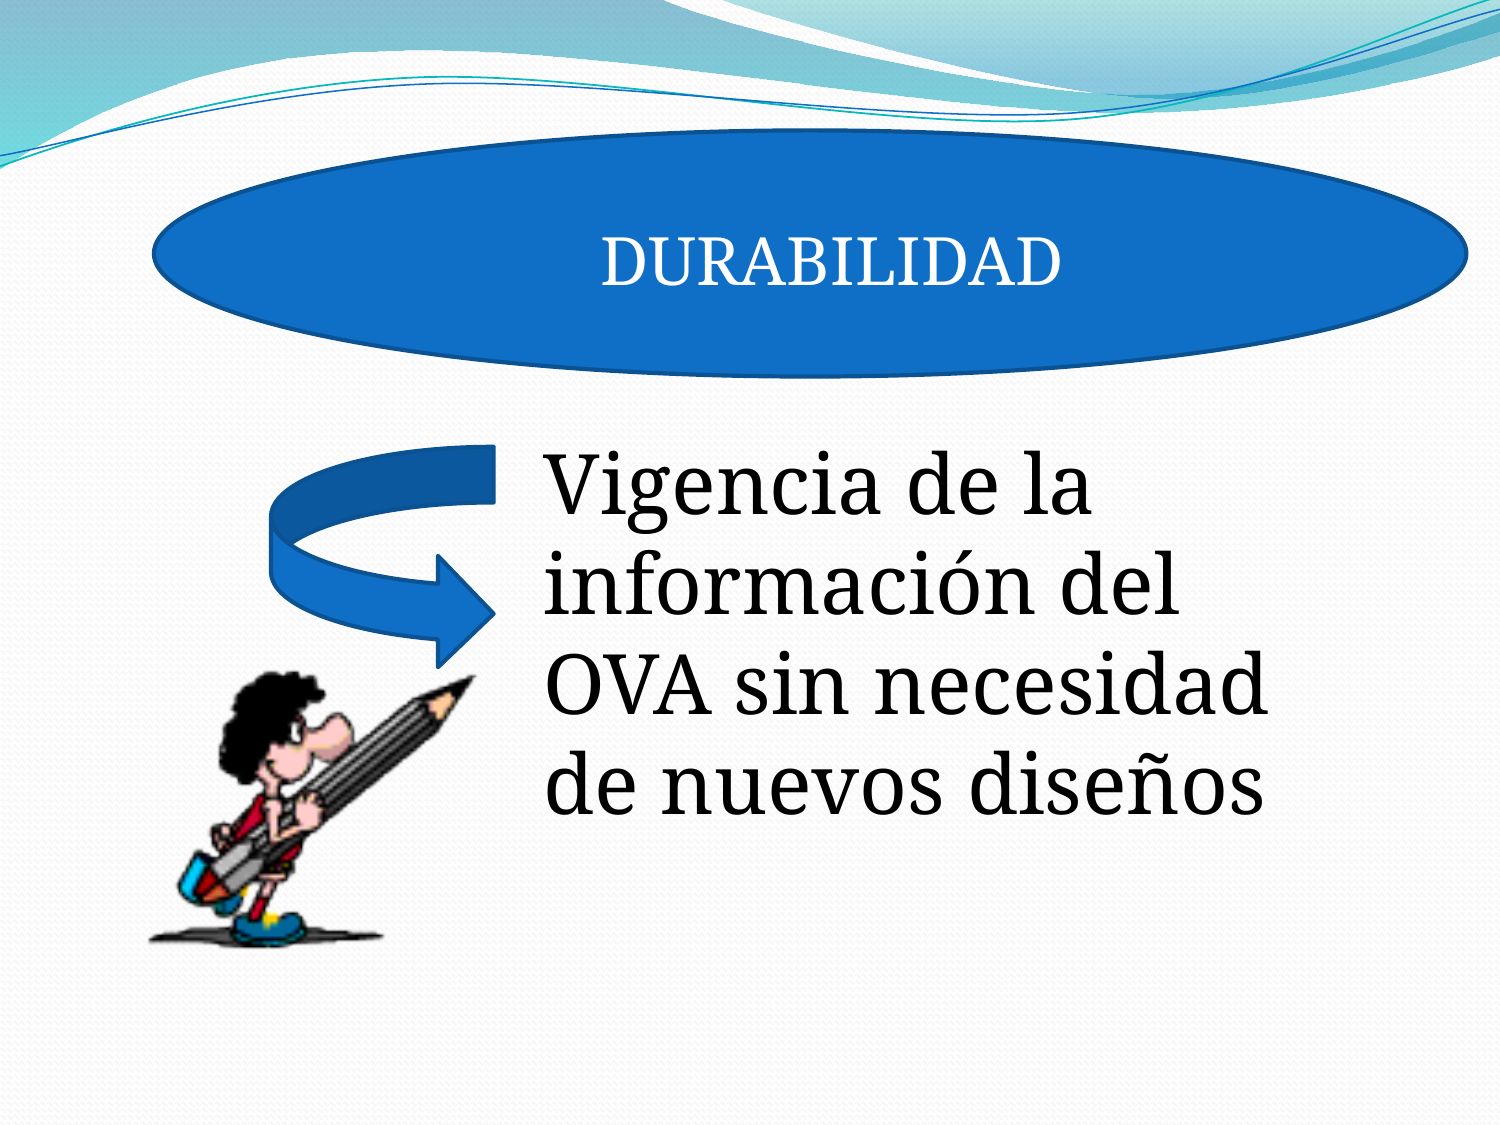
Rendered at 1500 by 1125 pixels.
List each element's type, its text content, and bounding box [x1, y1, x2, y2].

picture [83, 660, 483, 961]
text_box [268, 444, 496, 660]
text_box [151, 128, 1469, 379]
text_box Vigencia de la información del OVA sin necesidad de nuevos diseños [528, 423, 1361, 909]
text_box DURABILIDAD [433, 210, 1231, 306]
